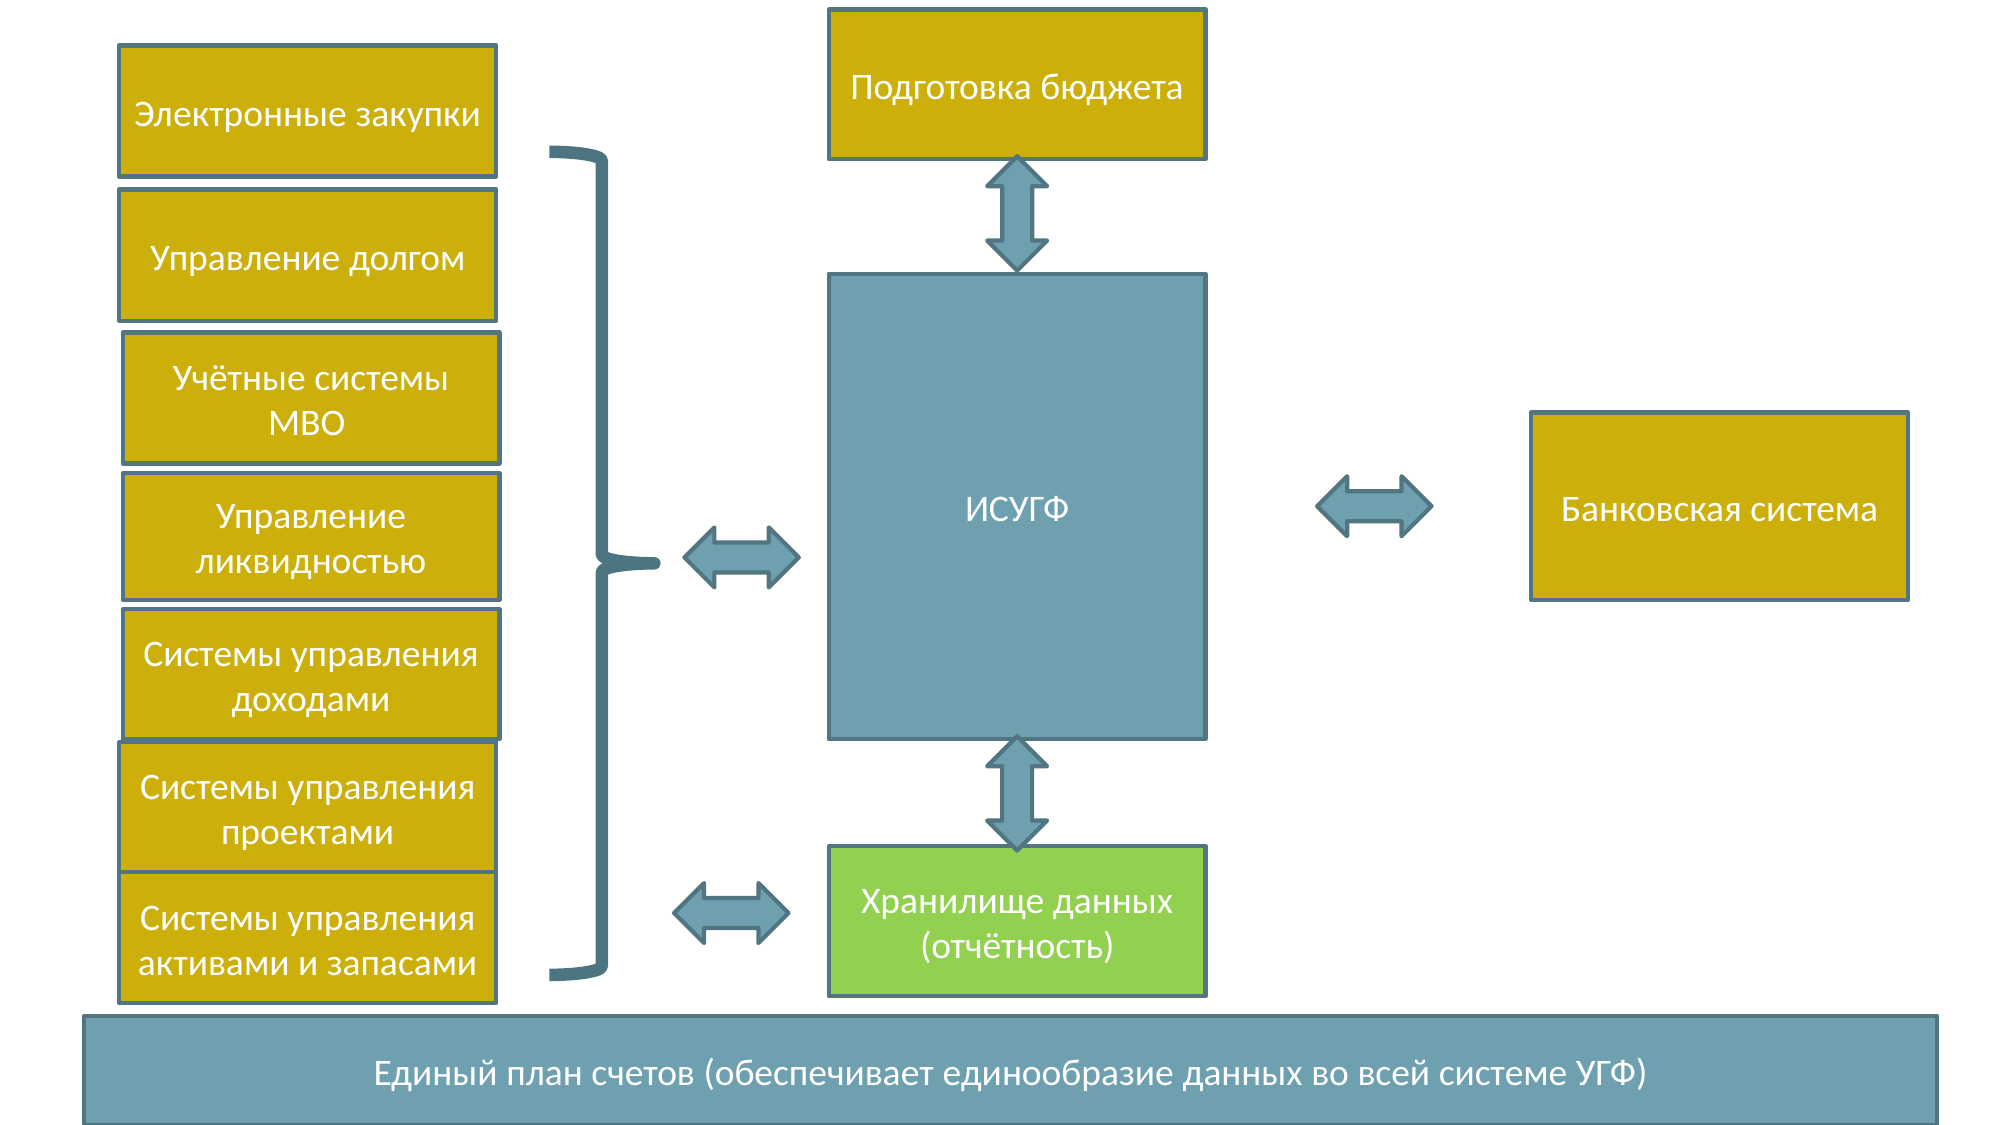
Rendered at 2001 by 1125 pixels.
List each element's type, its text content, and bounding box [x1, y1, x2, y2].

text_box Учётные системы МВО [121, 330, 502, 466]
text_box Электронные закупки [117, 43, 498, 179]
text_box Управление ликвидностью [121, 471, 502, 602]
text_box Управление долгом [117, 187, 498, 323]
text_box Системы управления доходами [121, 607, 502, 741]
text_box Подготовка бюджета [827, 7, 1208, 161]
text_box [1315, 474, 1434, 539]
text_box Единый план счетов (обеспечивает единообразие данных во всей системе УГФ) [82, 1014, 1939, 1125]
text_box Банковская система [1529, 410, 1910, 602]
text_box [985, 154, 1050, 273]
text_box Системы управления проектами [117, 740, 498, 874]
text_box [682, 525, 801, 590]
text_box ИСУГФ [827, 272, 1208, 741]
text_box Системы управления активами и запасами [117, 874, 498, 1005]
text_box [985, 734, 1050, 853]
text_box [671, 881, 791, 945]
text_box [549, 151, 656, 976]
text_box Хранилище данных (отчётность) [827, 844, 1208, 998]
